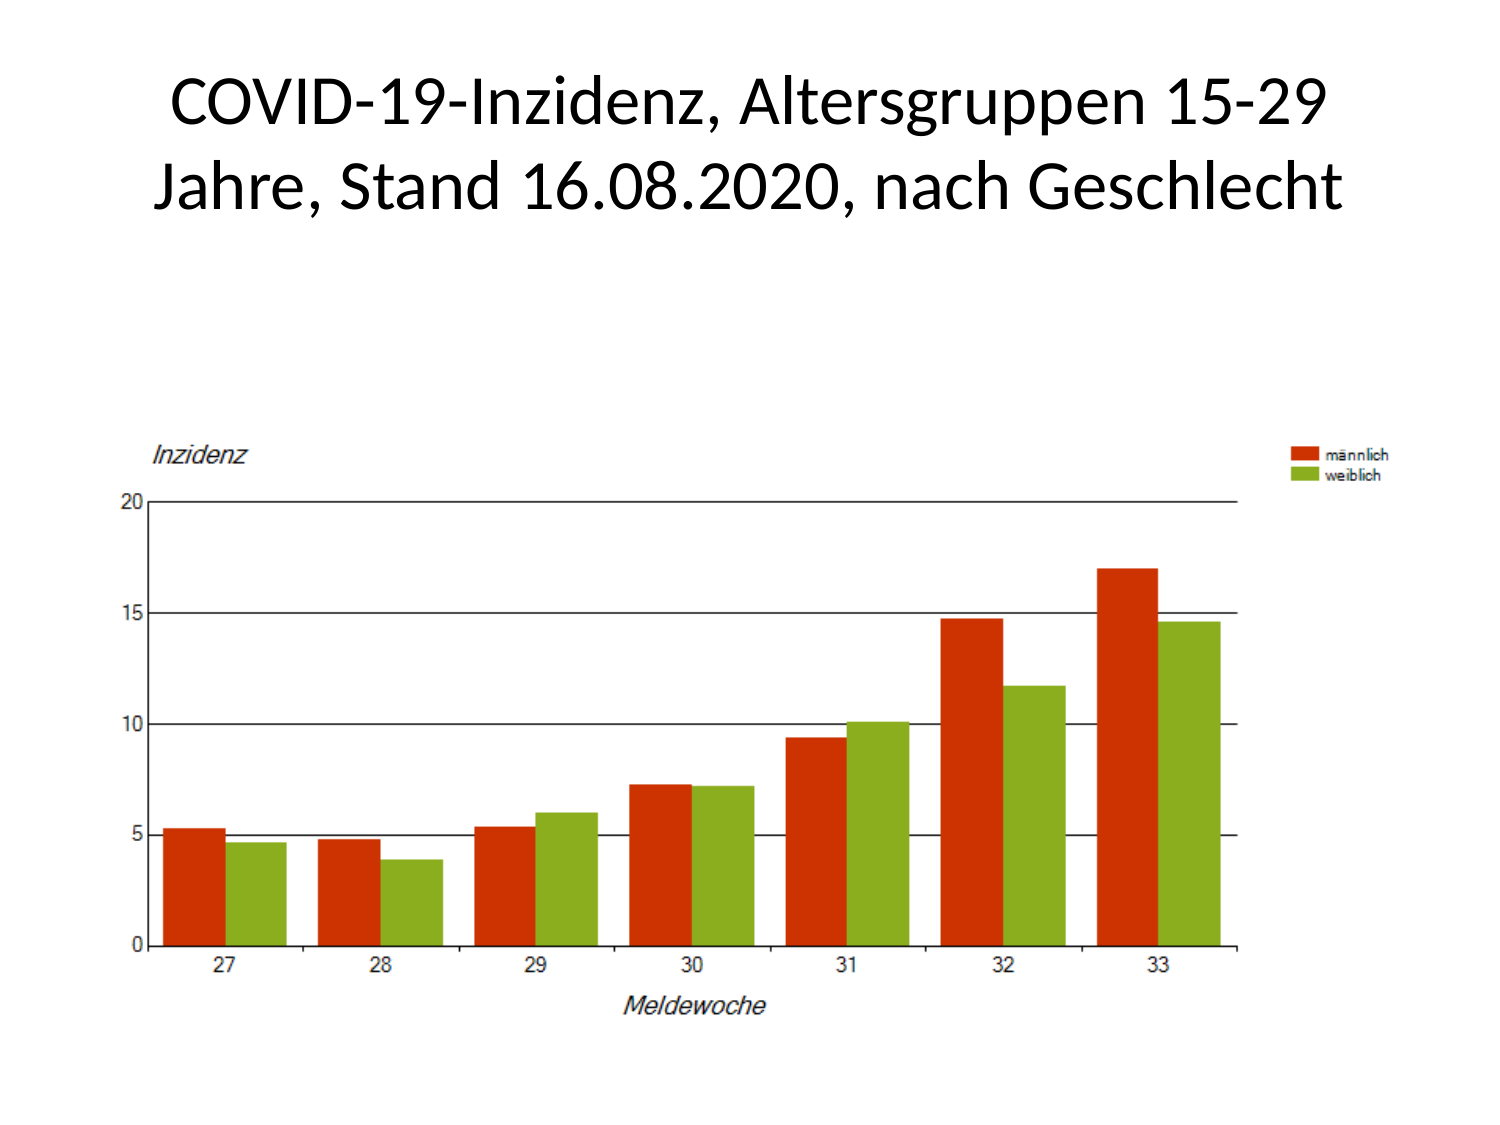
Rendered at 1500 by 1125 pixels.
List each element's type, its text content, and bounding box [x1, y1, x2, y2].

picture [46, 420, 1454, 1046]
title COVID-19-Inzidenz, Altersgruppen 15-29 Jahre, Stand 16.08.2020, nach Geschlecht [75, 45, 1425, 233]
